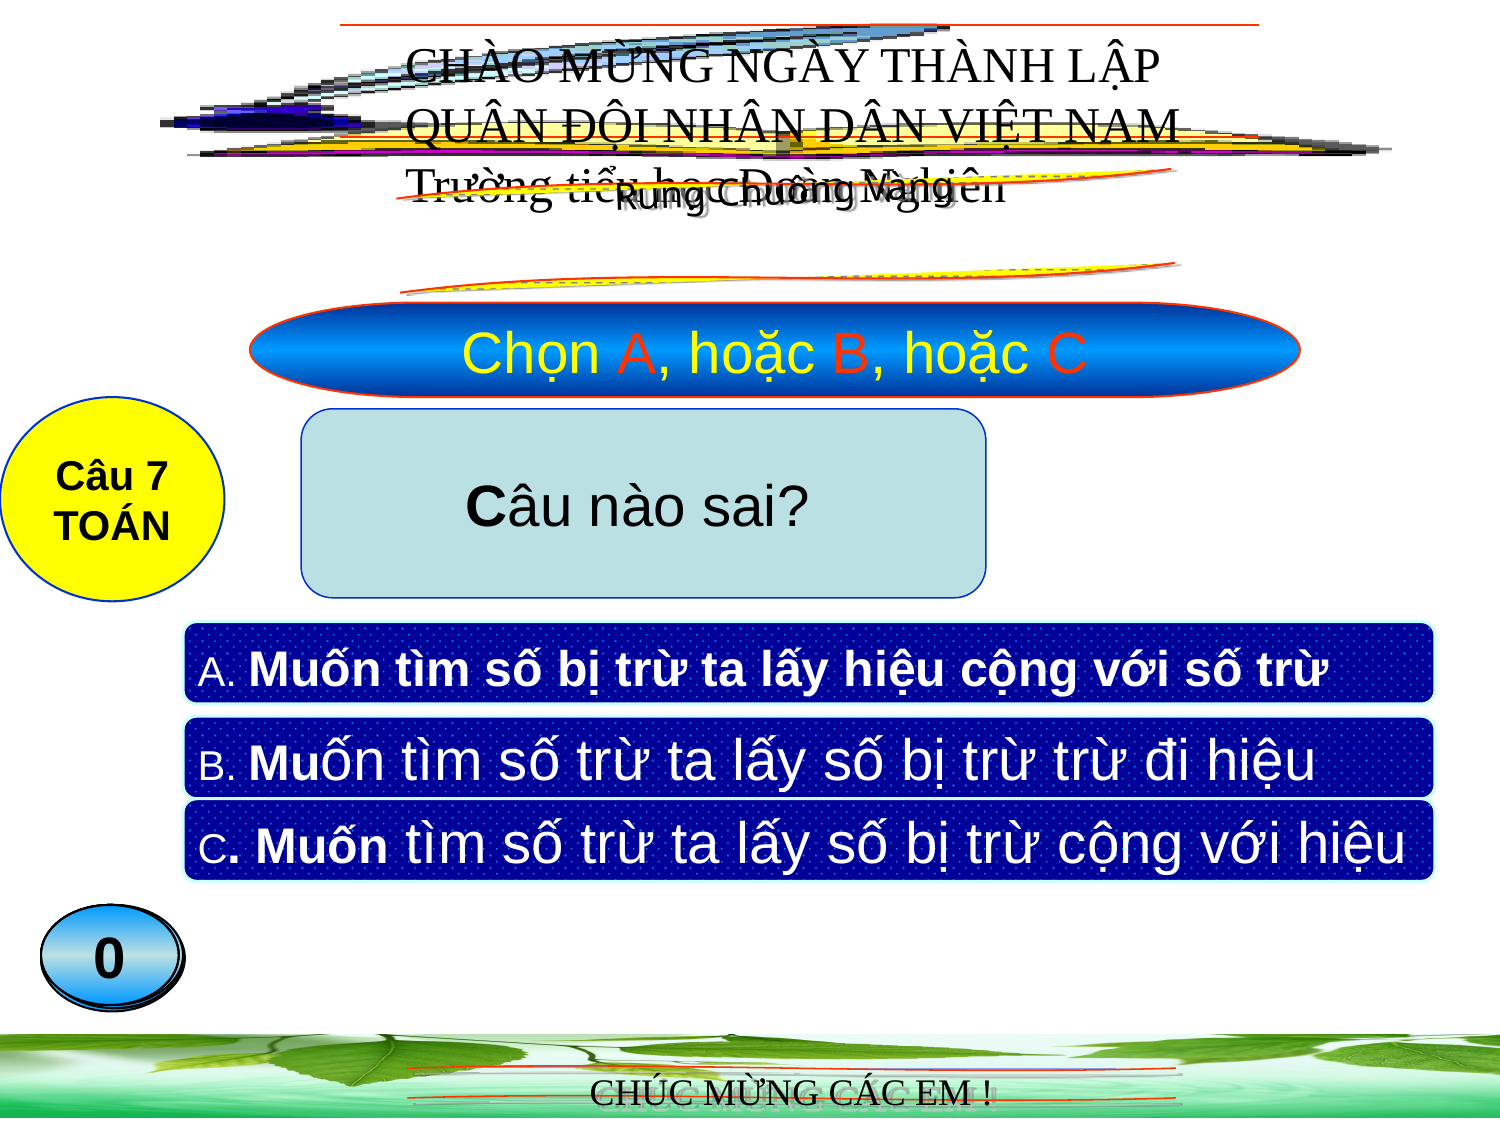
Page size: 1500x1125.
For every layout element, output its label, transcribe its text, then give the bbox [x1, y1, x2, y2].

text_box Câu 7 TOÁN [0, 397, 225, 602]
text_box 5 [71, 964, 183, 1009]
picture [0, 1034, 1500, 1118]
text_box 0 [41, 904, 179, 1005]
text_box Chọn A, hoặc B, hoặc C [249, 302, 1300, 398]
text_box Rung Chuông Vàng [400, 263, 1174, 293]
text_box C. Muốn tìm số trừ ta lấy số bị trừ cộng với hiệu ìm đường cứu nước [183, 798, 1436, 882]
text_box A. Muốn tìm số bị trừ ta lấy hiệu cộng với số trừ [183, 621, 1436, 705]
text_box B. Muốn tìm số trừ ta lấy số bị trừ trừ đi hiệu [183, 716, 1436, 799]
text_box 4 [129, 906, 184, 1004]
picture [0, 0, 1500, 495]
text_box Rung Chuông Vàng [397, 170, 1163, 199]
text_box 7 [41, 963, 165, 1012]
text_box Câu nào sai? [301, 408, 986, 598]
